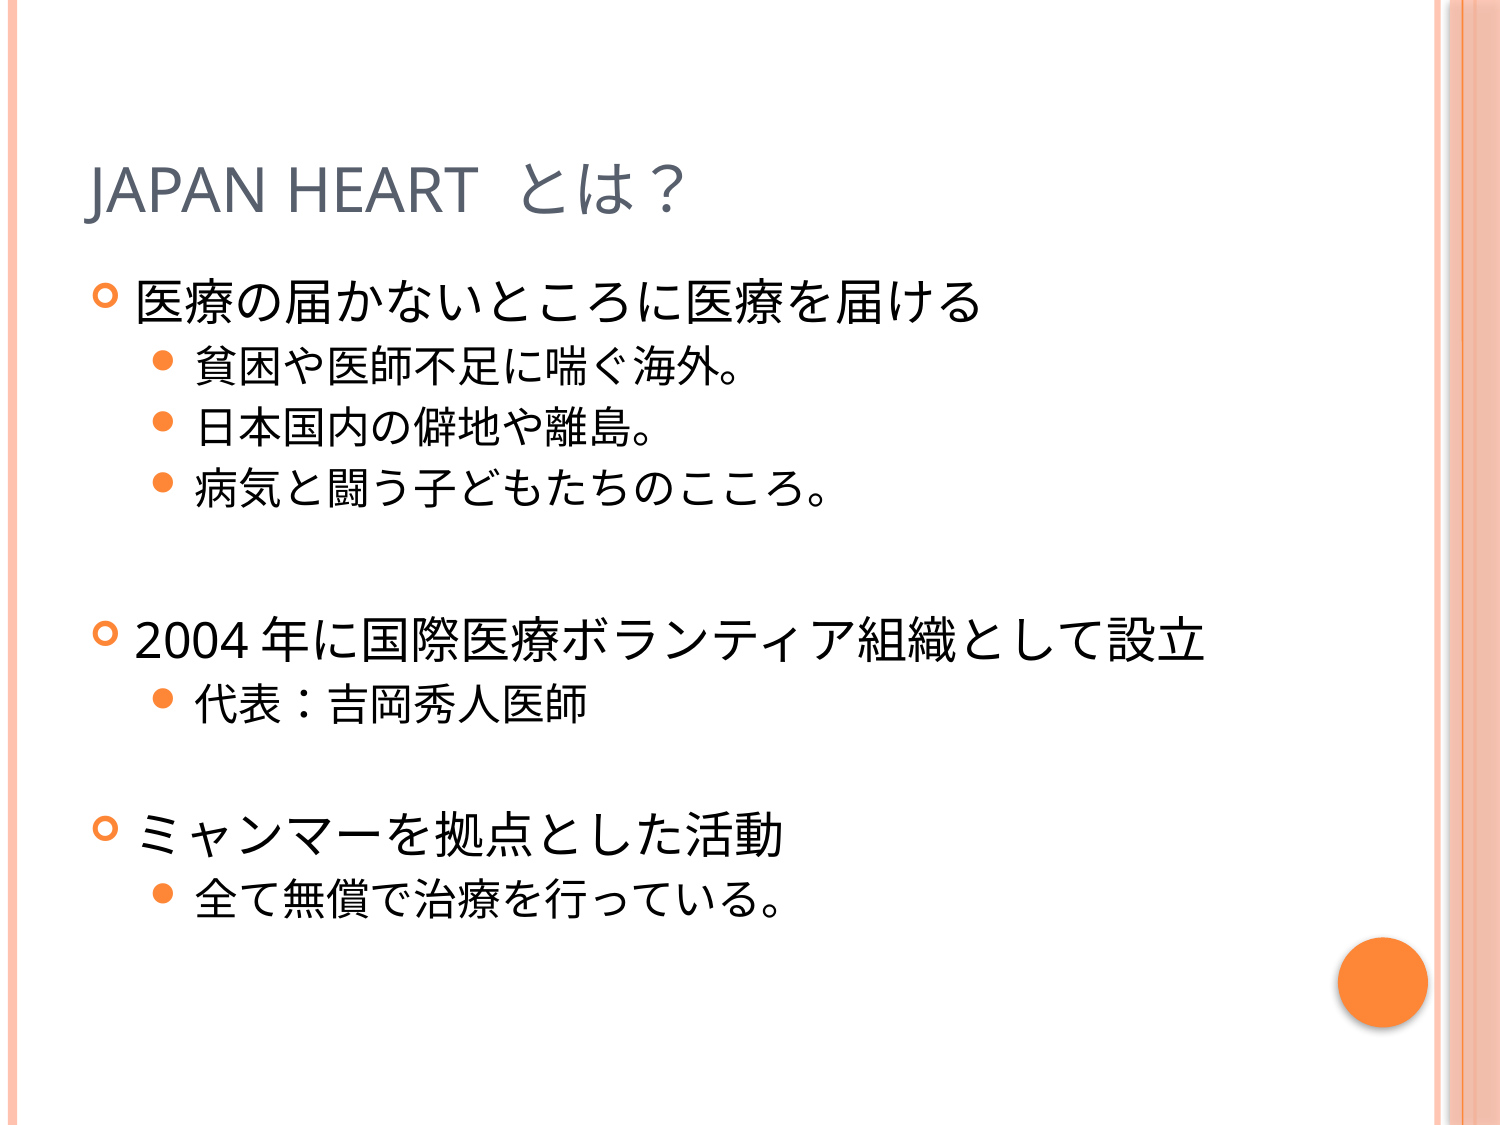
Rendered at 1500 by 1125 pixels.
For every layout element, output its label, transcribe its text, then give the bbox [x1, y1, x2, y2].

title Japan Heart とは？ [75, 45, 1300, 233]
list 医療の届かないところに医療を届ける 貧困や医師不足に喘ぐ海外。 日本国内の僻地や離島。 病気と闘う子どもたちのこころ。 2004年に国際医療ボランティア組織として設立 代表：吉岡秀人医師 ミャンマーを拠点とした活動 全て無償で治療を行っている。 [75, 262, 1300, 1062]
